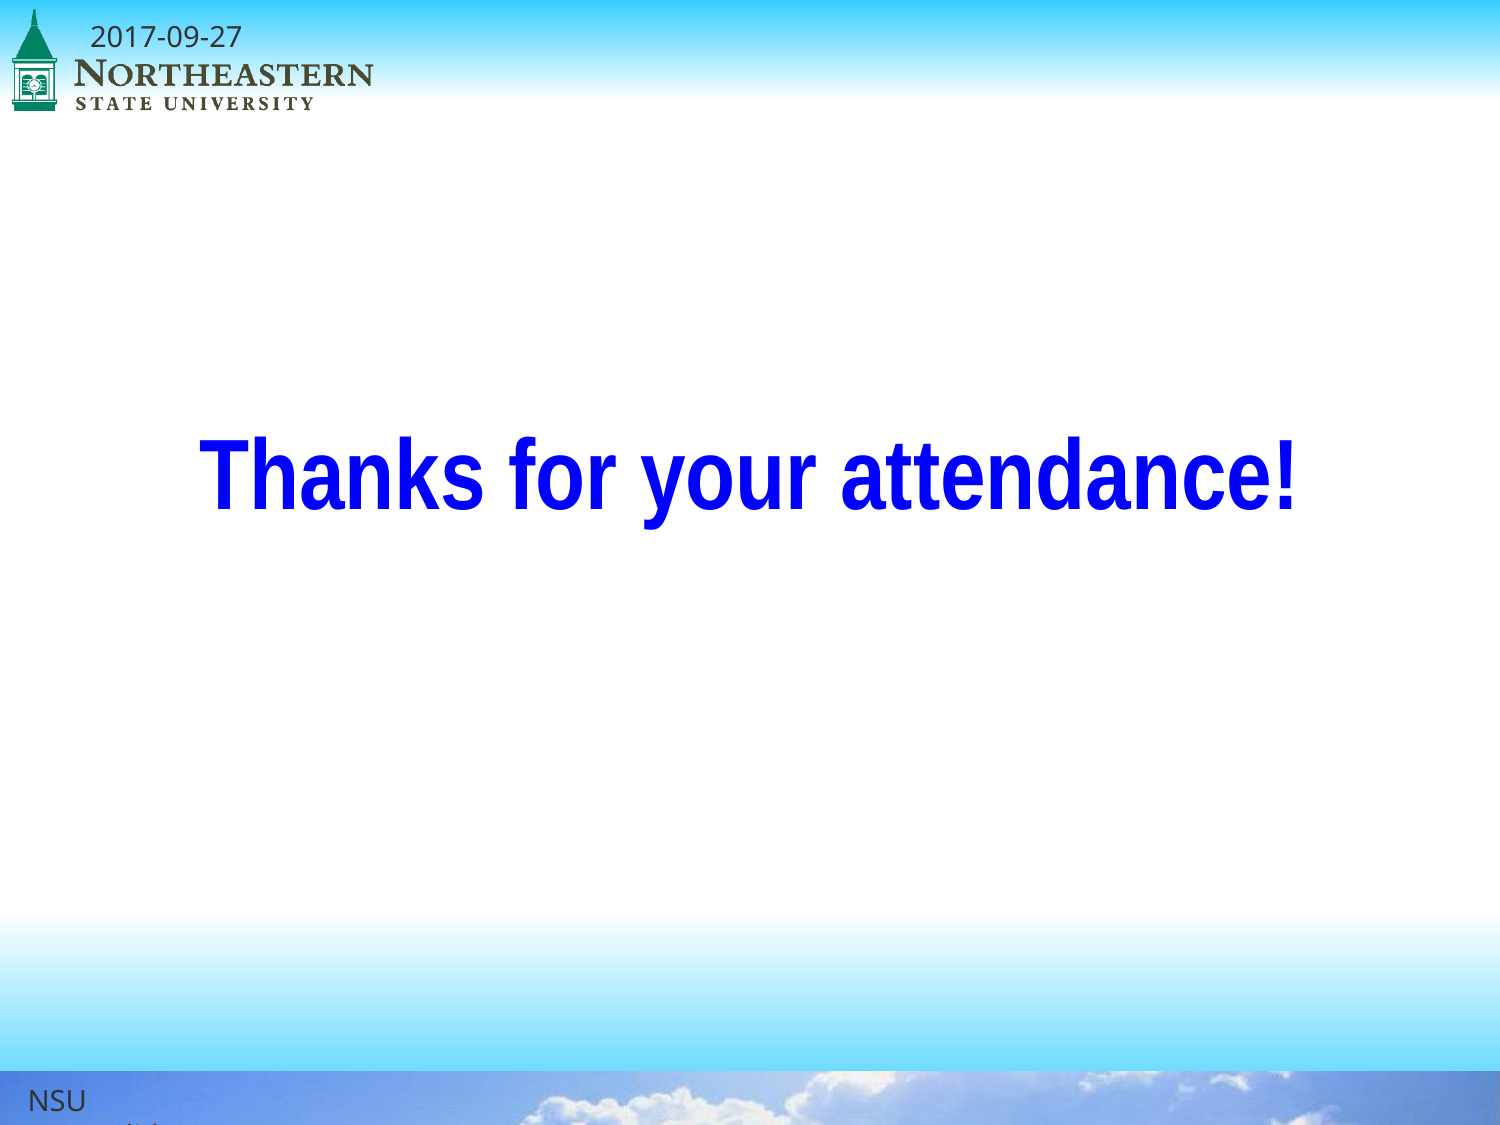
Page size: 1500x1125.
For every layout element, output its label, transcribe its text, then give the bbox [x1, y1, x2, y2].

picture [0, 1071, 1500, 1125]
picture [10, 8, 375, 113]
text_box Thanks for your attendance! [0, 402, 1500, 538]
